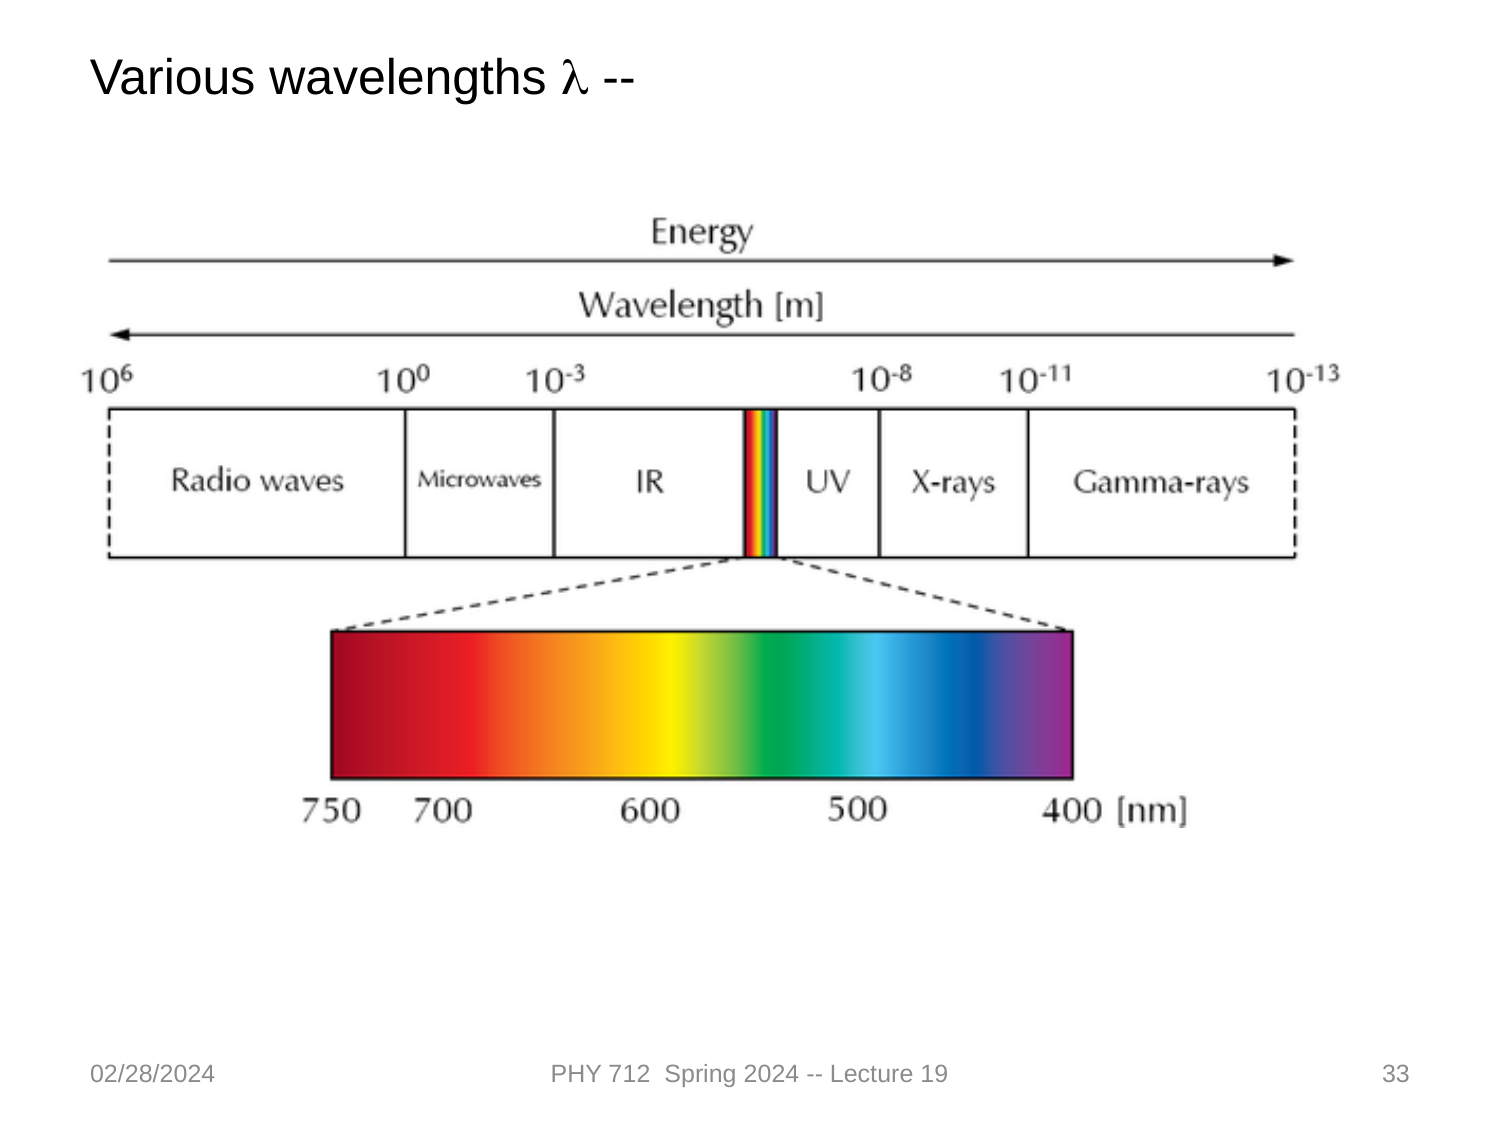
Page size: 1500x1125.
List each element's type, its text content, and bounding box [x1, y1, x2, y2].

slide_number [75, 1042, 425, 1103]
text_box Various wavelengths l -- [75, 37, 1325, 113]
footer PHY 712 Spring 2024 -- Lecture 19 [512, 1042, 988, 1103]
picture [74, 212, 1348, 828]
slide_number 33 [1074, 1042, 1425, 1103]
